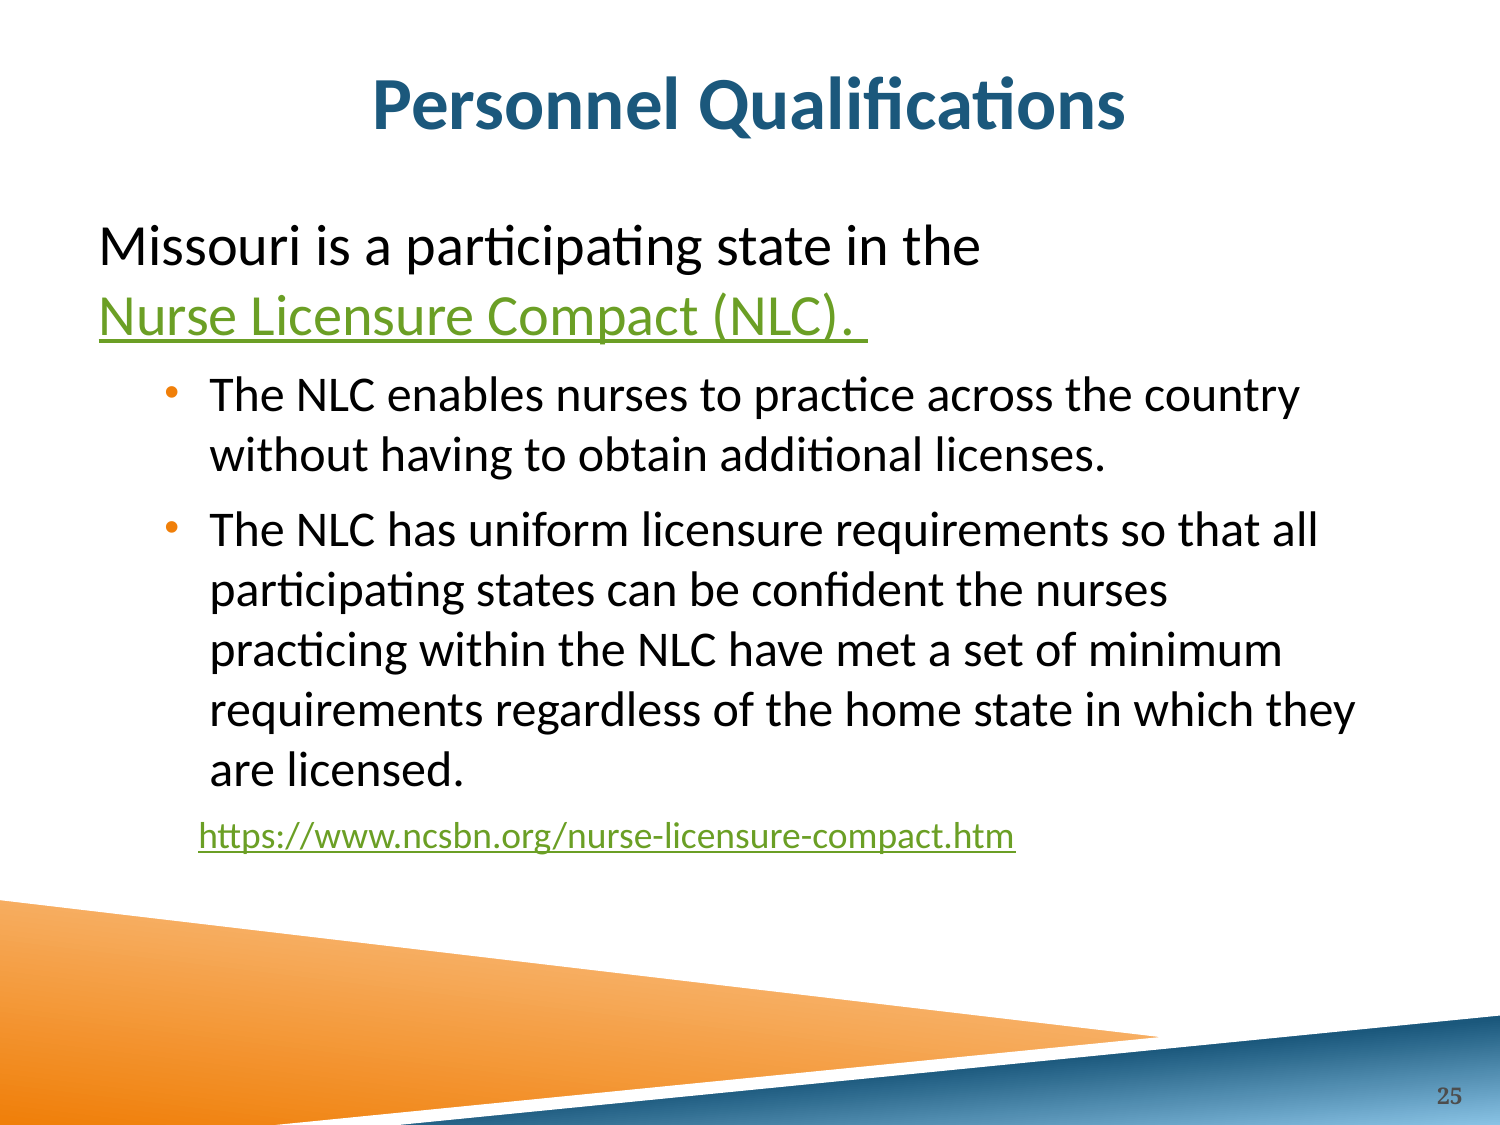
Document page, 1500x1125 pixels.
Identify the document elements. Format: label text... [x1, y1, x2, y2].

list Missouri is a participating state in the Nurse Licensure Compact (NLC). The NLC enables nurses to practice across the country without having to obtain additional licenses. The NLC has uniform licensure requirements so that all participating states can be confident the nurses practicing within the NLC have met a set of minimum requirements regardless of the home state in which they are licensed. https://www.ncsbn.org/nurse-licensure-compact.htm [87, 200, 1363, 925]
title Personnel Qualifications [112, 24, 1388, 175]
slide_number 25 [1387, 1052, 1463, 1113]
